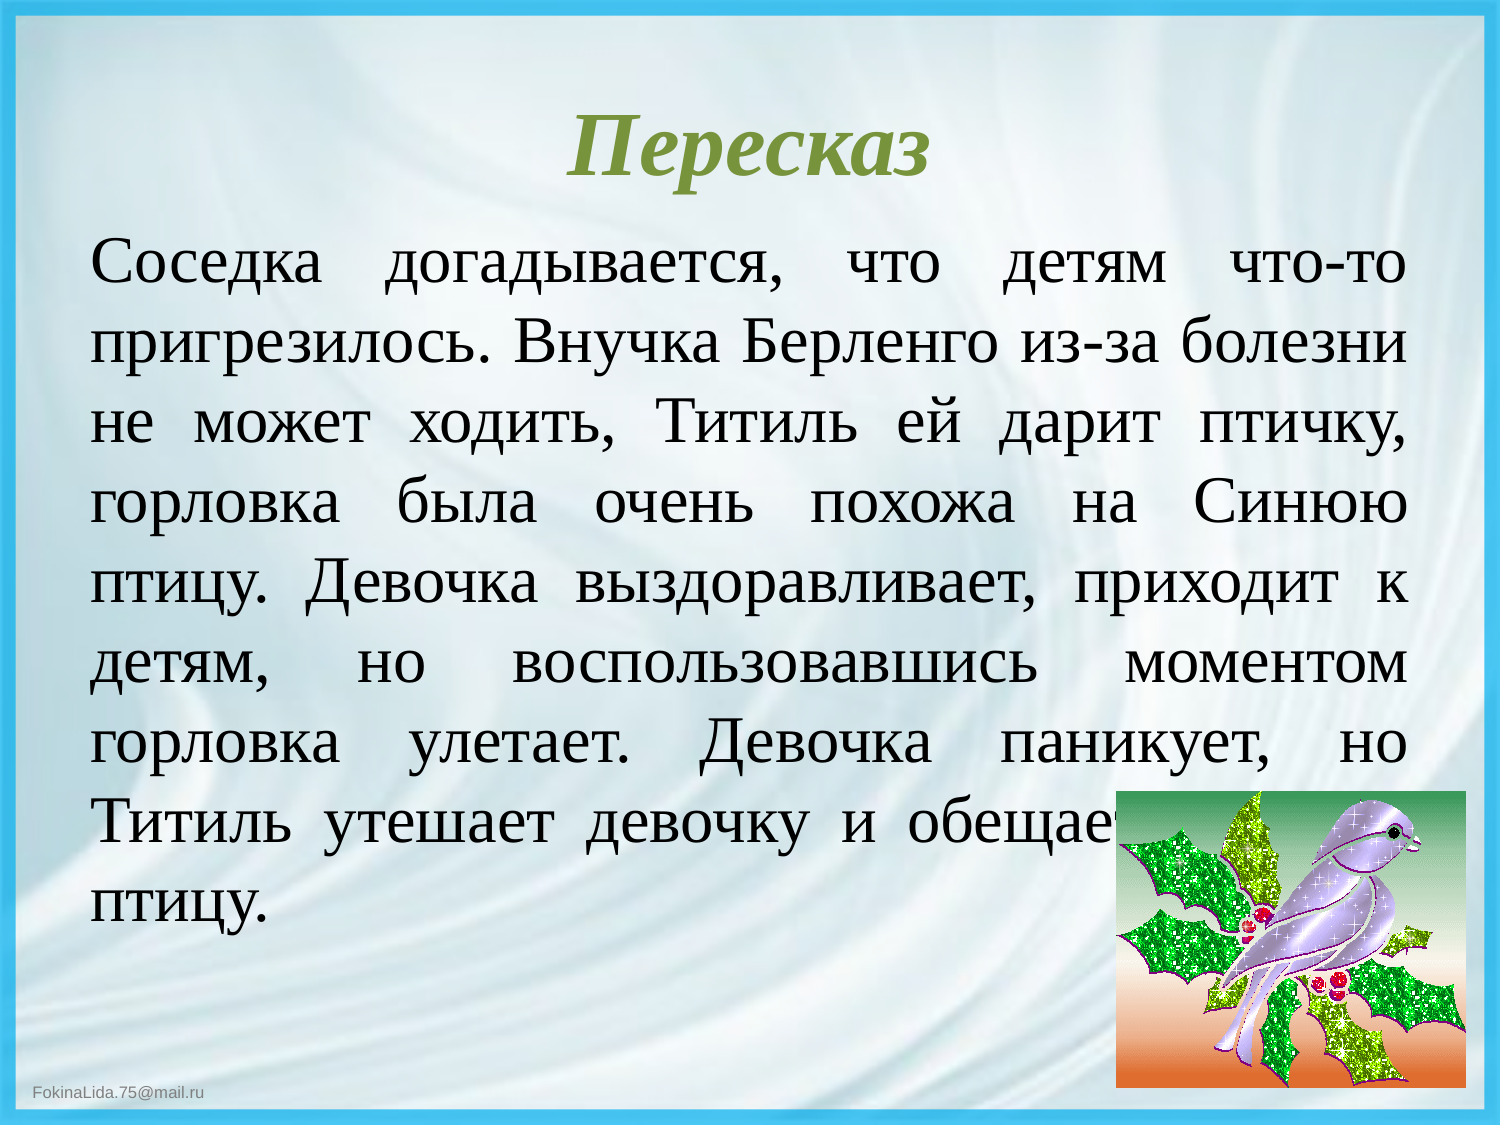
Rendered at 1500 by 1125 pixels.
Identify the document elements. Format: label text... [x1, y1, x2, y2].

picture [1115, 791, 1466, 1088]
title Пересказ [75, 45, 1425, 208]
list Соседка догадывается, что детям что-то пригрезилось. Внучка Берленго из-за болезни не может ходить, Титиль ей дарит птичку, горловка была очень похожа на Синюю птицу. Девочка выздоравливает, приходит к детям, но воспользовавшись моментом горловка улетает. Девочка паникует, но Титиль утешает девочку и обещает поймать птицу. [75, 208, 1425, 1005]
